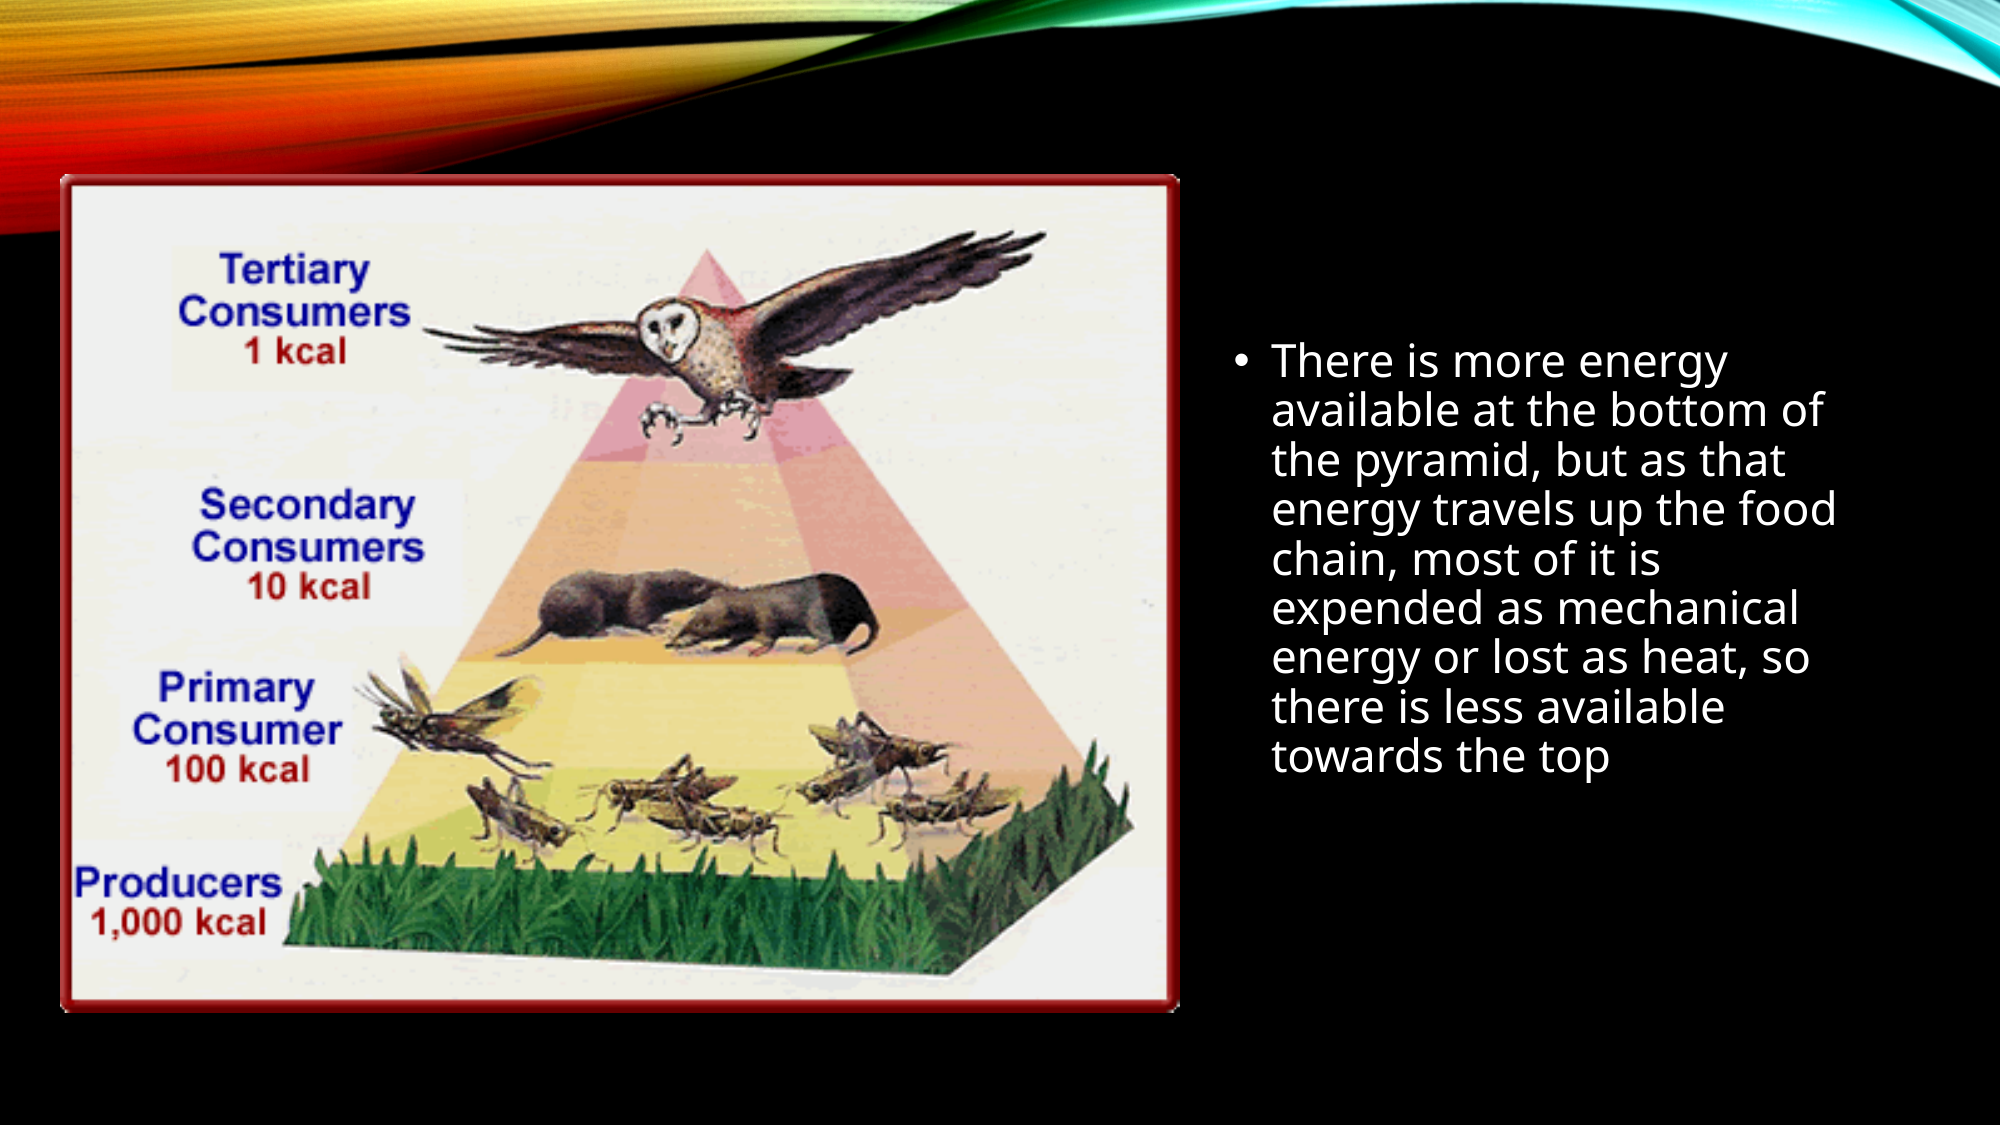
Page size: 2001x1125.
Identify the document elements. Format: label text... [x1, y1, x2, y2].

list There is more energy available at the bottom of the pyramid, but as that energy travels up the food chain, most of it is expended as mechanical energy or lost as heat, so there is less available towards the top [1218, 330, 1902, 858]
picture [0, 0, 2000, 1014]
